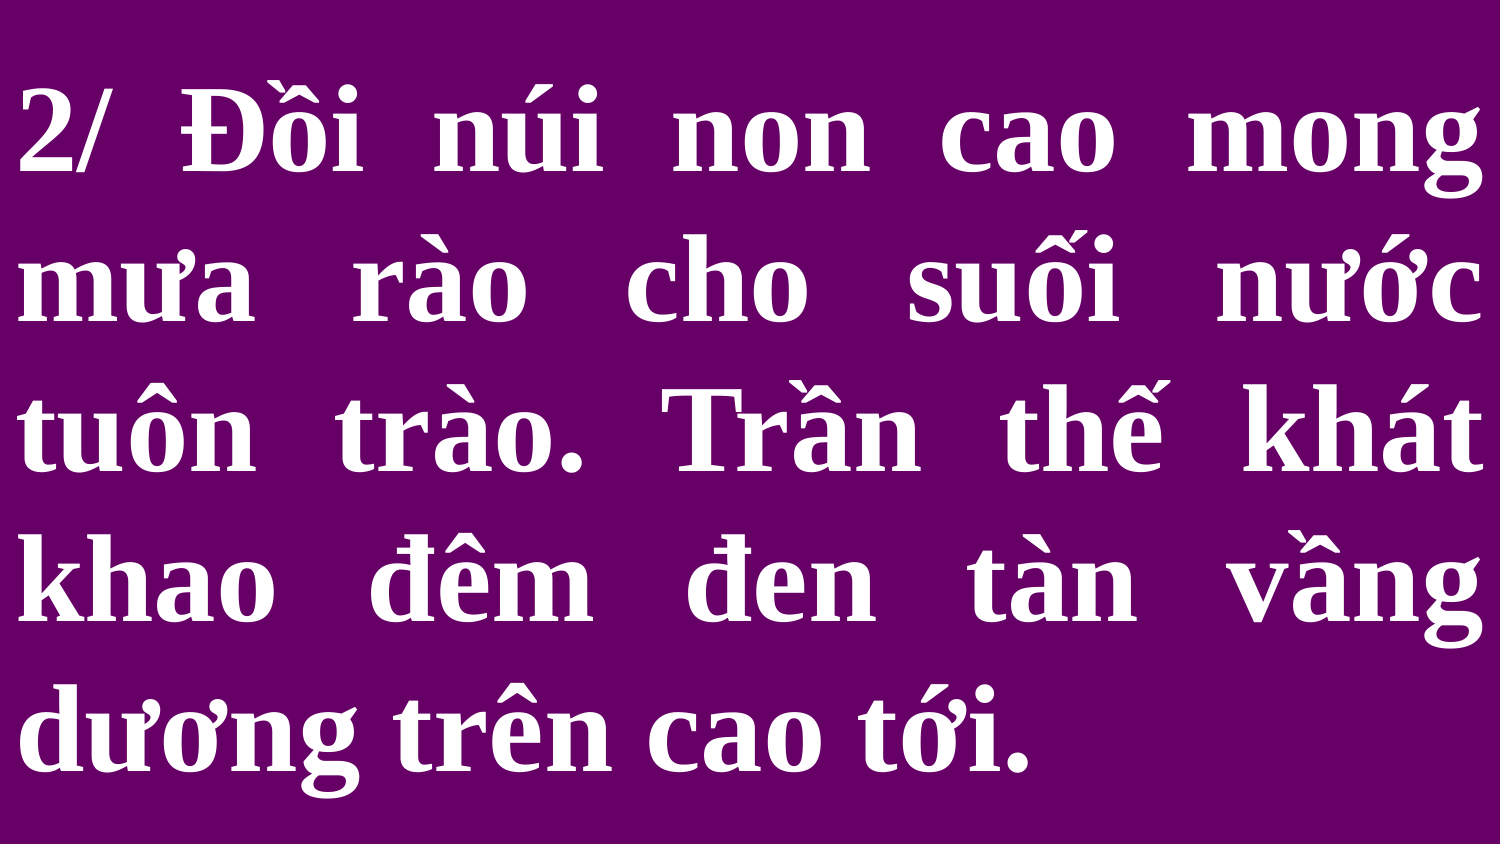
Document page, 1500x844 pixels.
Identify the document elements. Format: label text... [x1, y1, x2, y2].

title 2/ Đồi núi non cao mong mưa rào cho suối nước tuôn trào. Trần thế khát khao đêm đen tàn vầng dương trên cao tới. [0, 0, 1500, 844]
